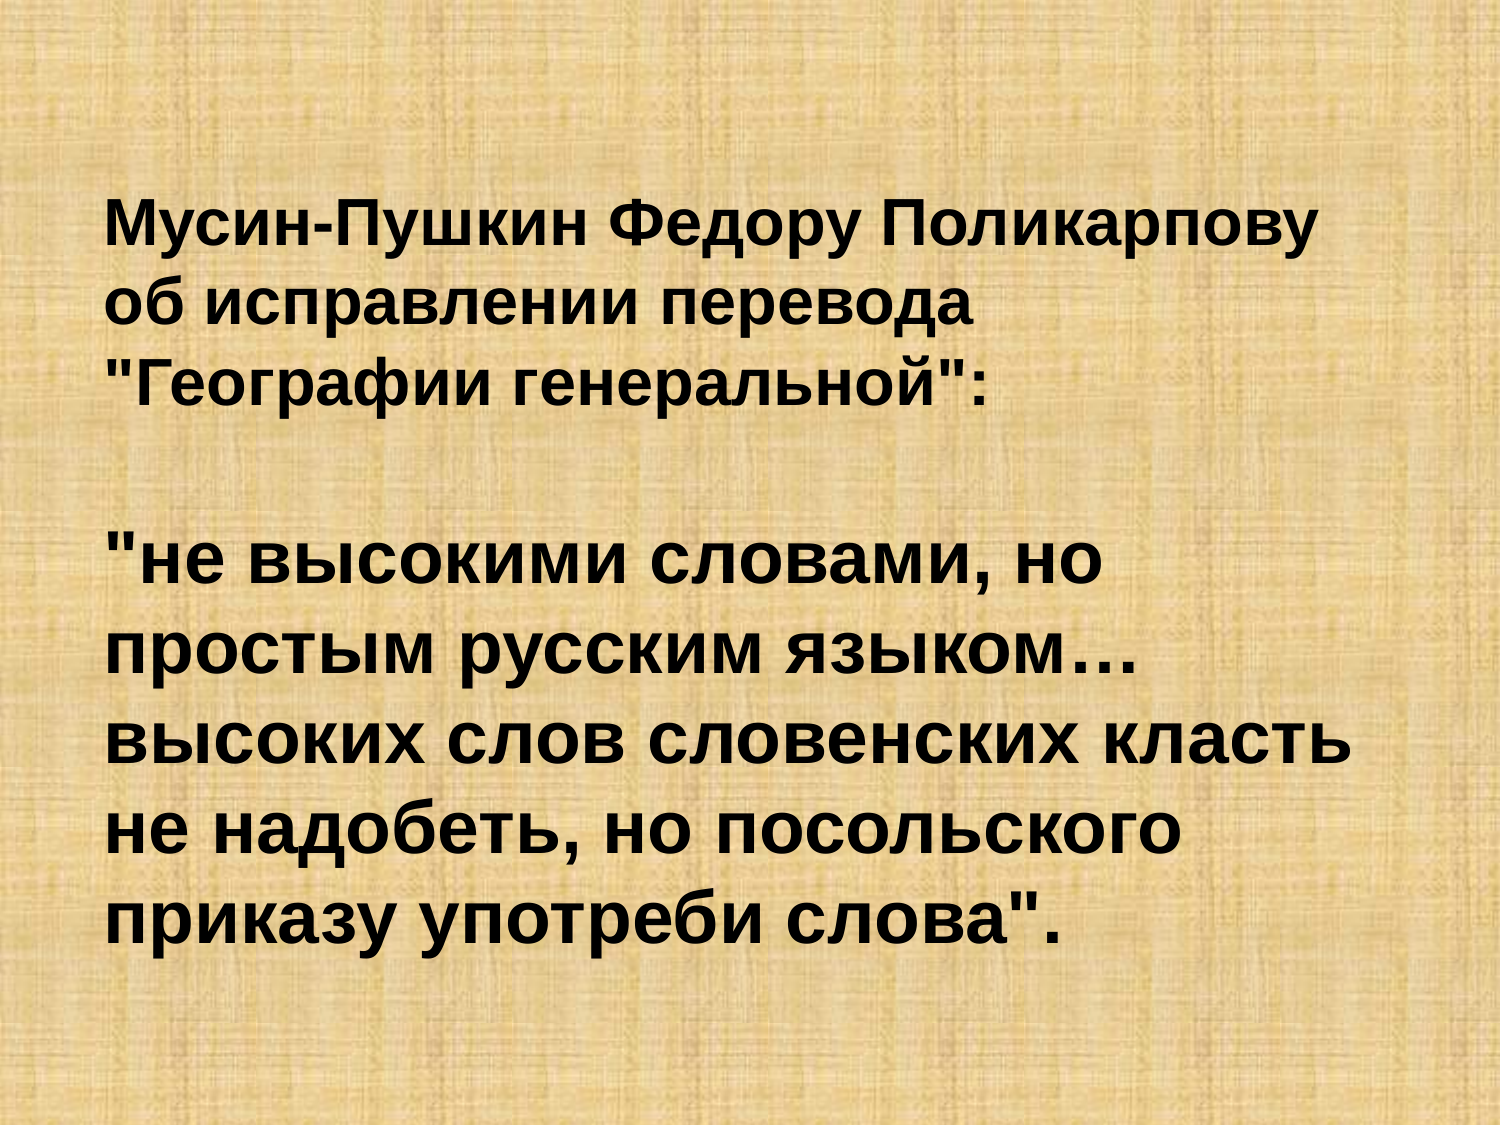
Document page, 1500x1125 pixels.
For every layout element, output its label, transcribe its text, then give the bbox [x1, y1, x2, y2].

title Мусин-Пушкин Федору Поликарпову об исправлении перевода "Географии генеральной": "не высокими словами, но простым русским языком… высоких слов словенских класть не надобеть, но посольского приказу употреби слова". [88, 101, 1447, 1035]
picture [0, 0, 1500, 1125]
